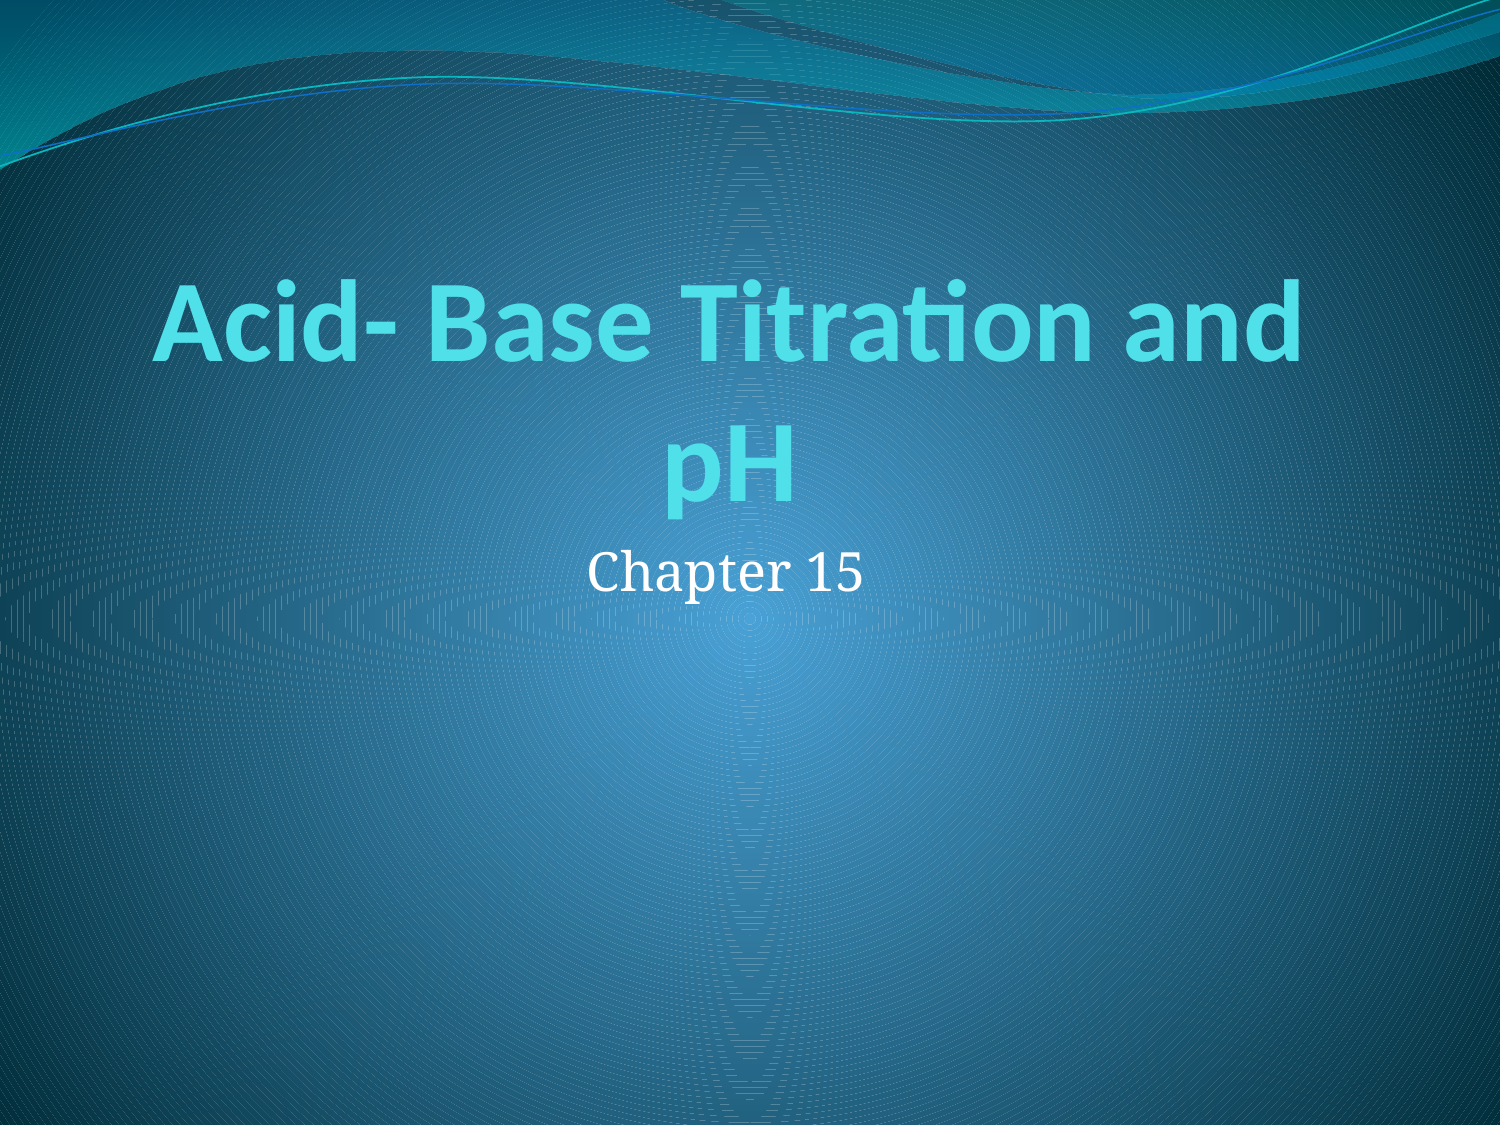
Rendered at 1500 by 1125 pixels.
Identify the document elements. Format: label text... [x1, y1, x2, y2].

subtitle Chapter 15 [87, 529, 1376, 818]
title Acid- Base Titration and pH [87, 224, 1376, 525]
